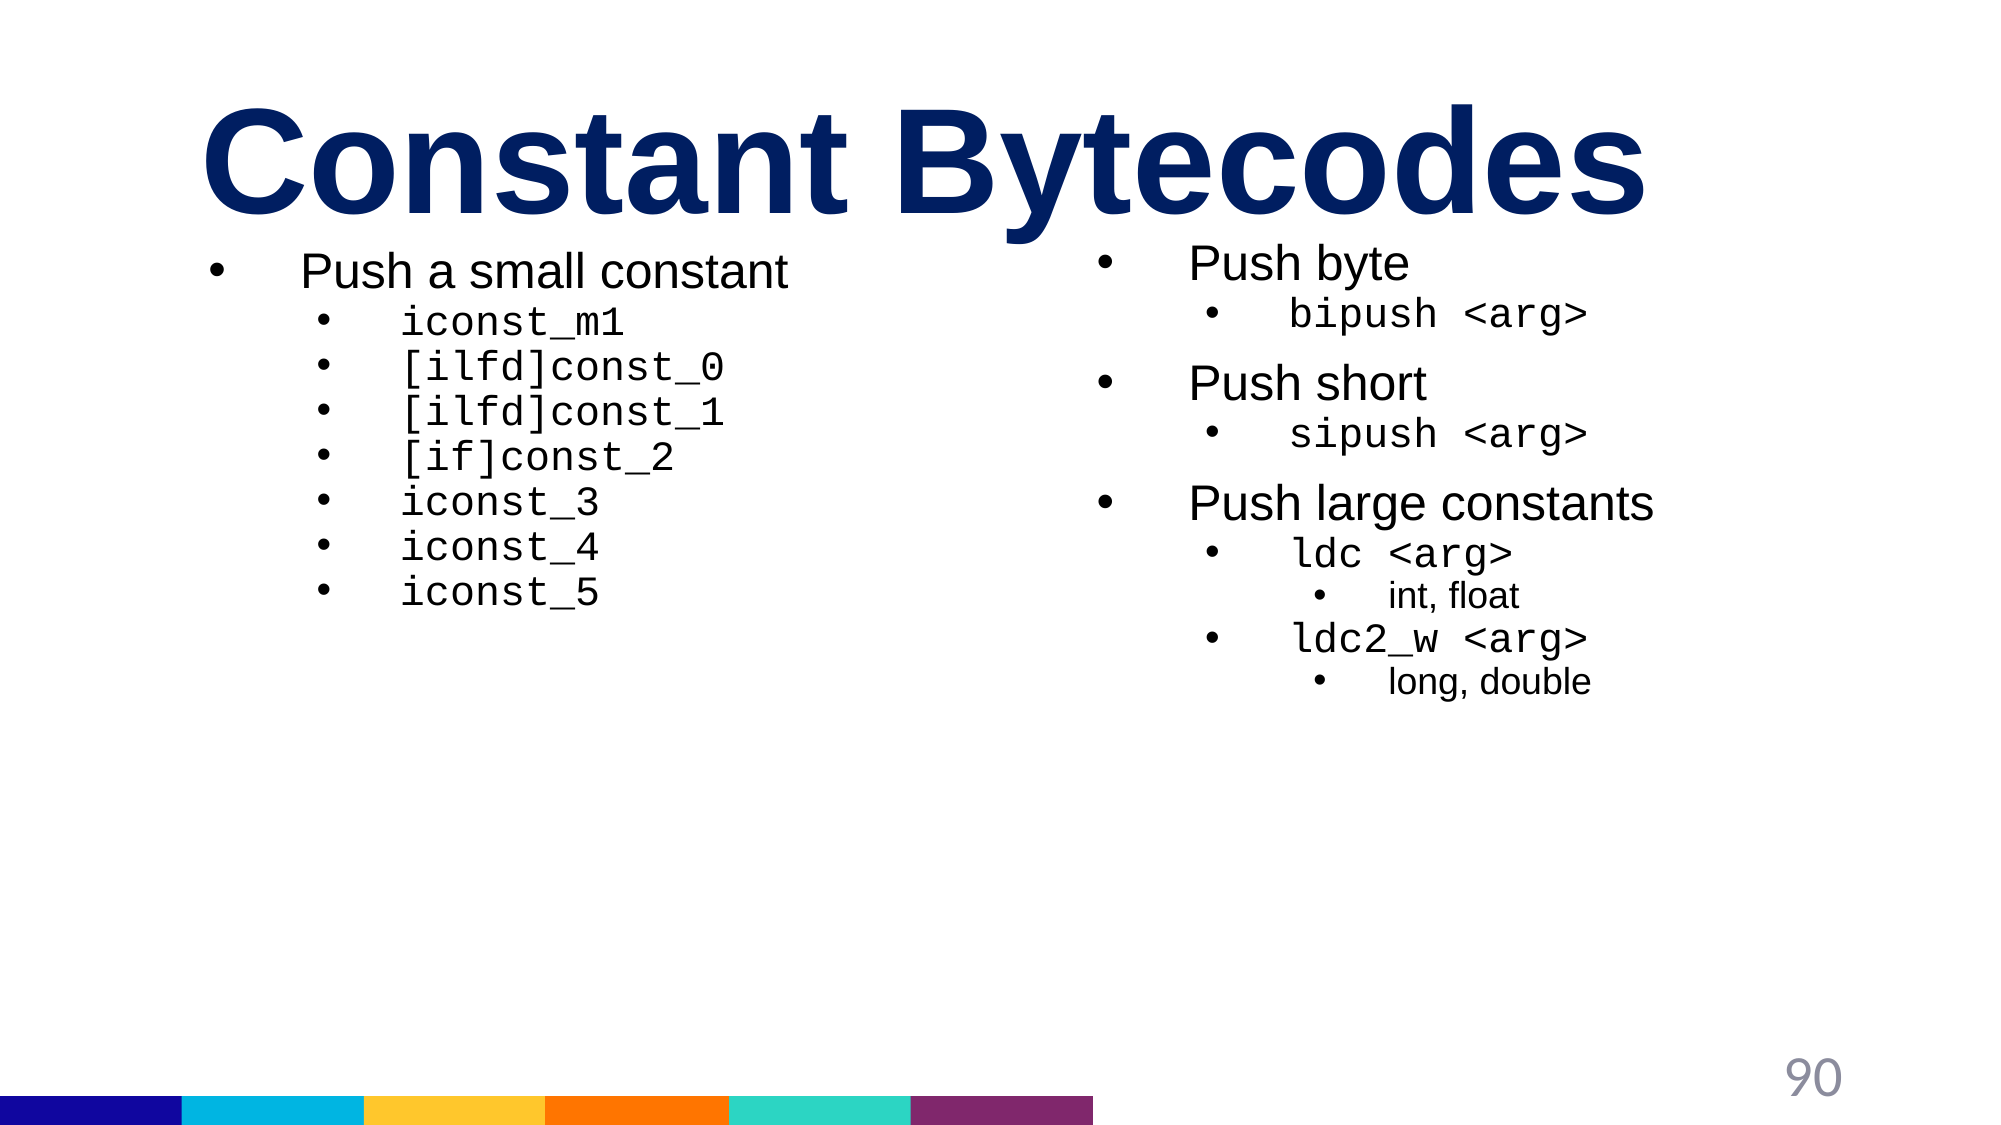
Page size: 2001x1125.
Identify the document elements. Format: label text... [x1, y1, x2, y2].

slide_number 90 [1412, 1059, 1863, 1103]
title Constant Bytecodes [180, 63, 1830, 179]
list Push a small constant iconst_m1 [ilfd]const_0 [ilfd]const_1 [if]const_2 iconst_3 iconst_4 iconst_5 [180, 225, 1068, 963]
list Push byte bipush <arg> Push short sipush <arg> Push large constants ldc <arg> int, float ldc2_w <arg> long, double [1068, 217, 2000, 1059]
